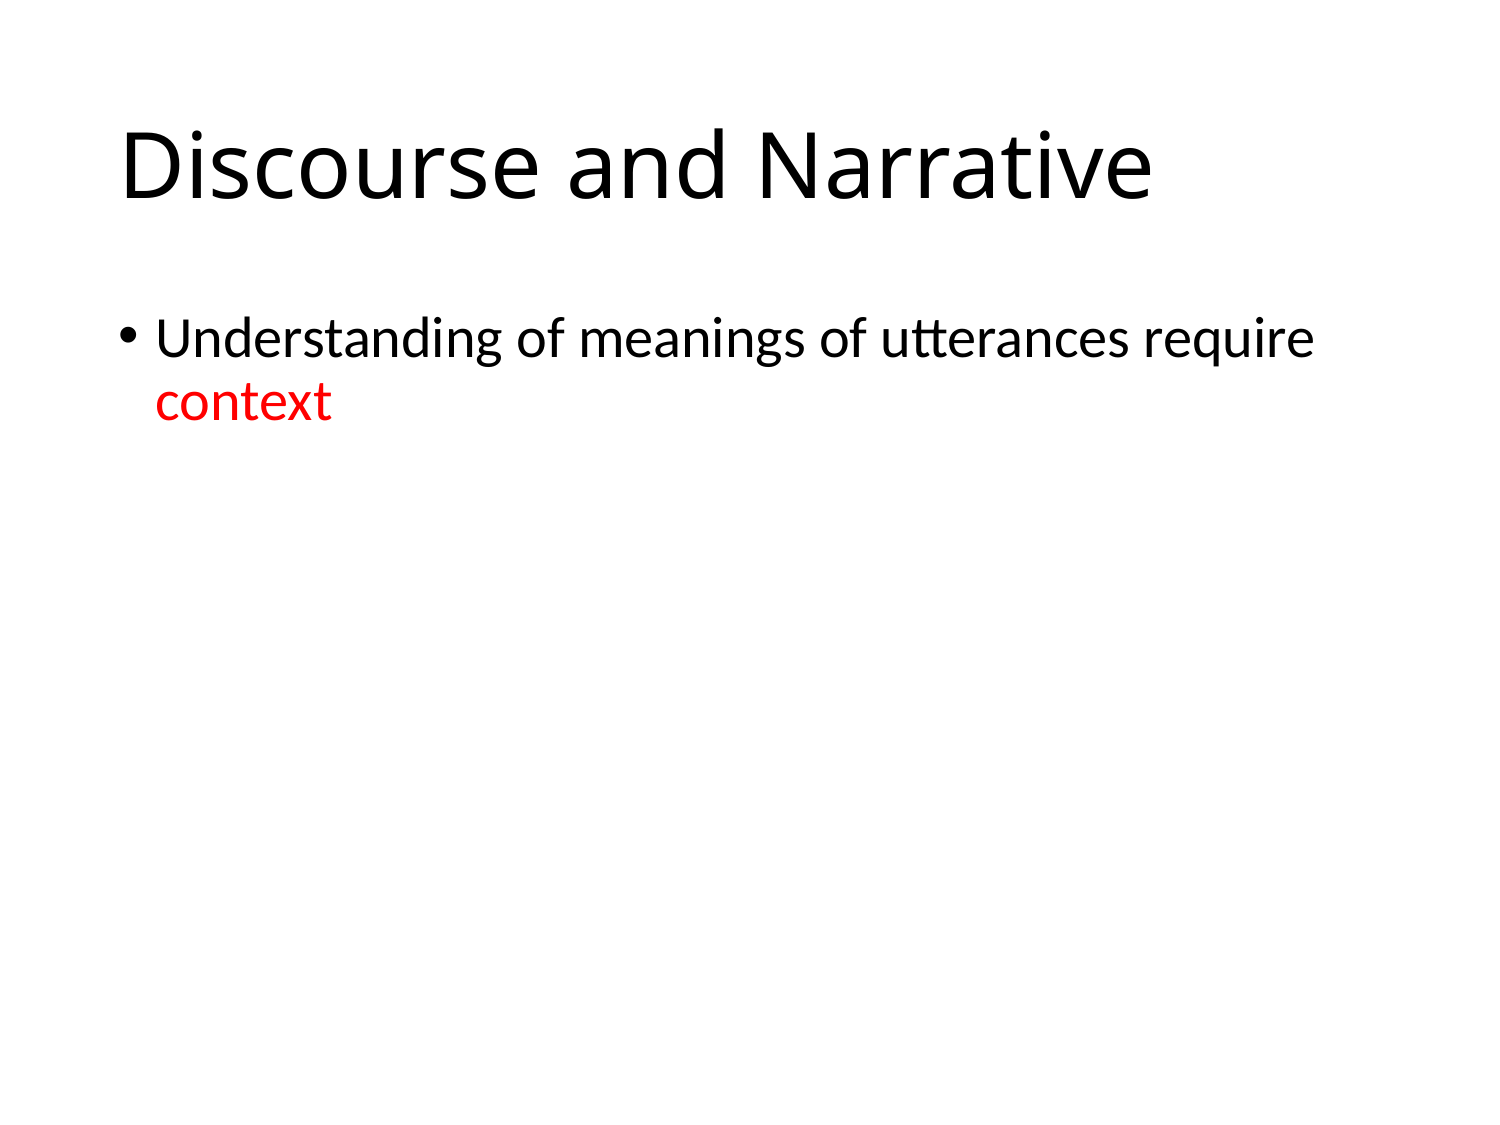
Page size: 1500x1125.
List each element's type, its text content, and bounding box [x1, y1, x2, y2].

list Understanding of meanings of utterances require context [103, 299, 1397, 1014]
title Discourse and Narrative [103, 59, 1397, 278]
